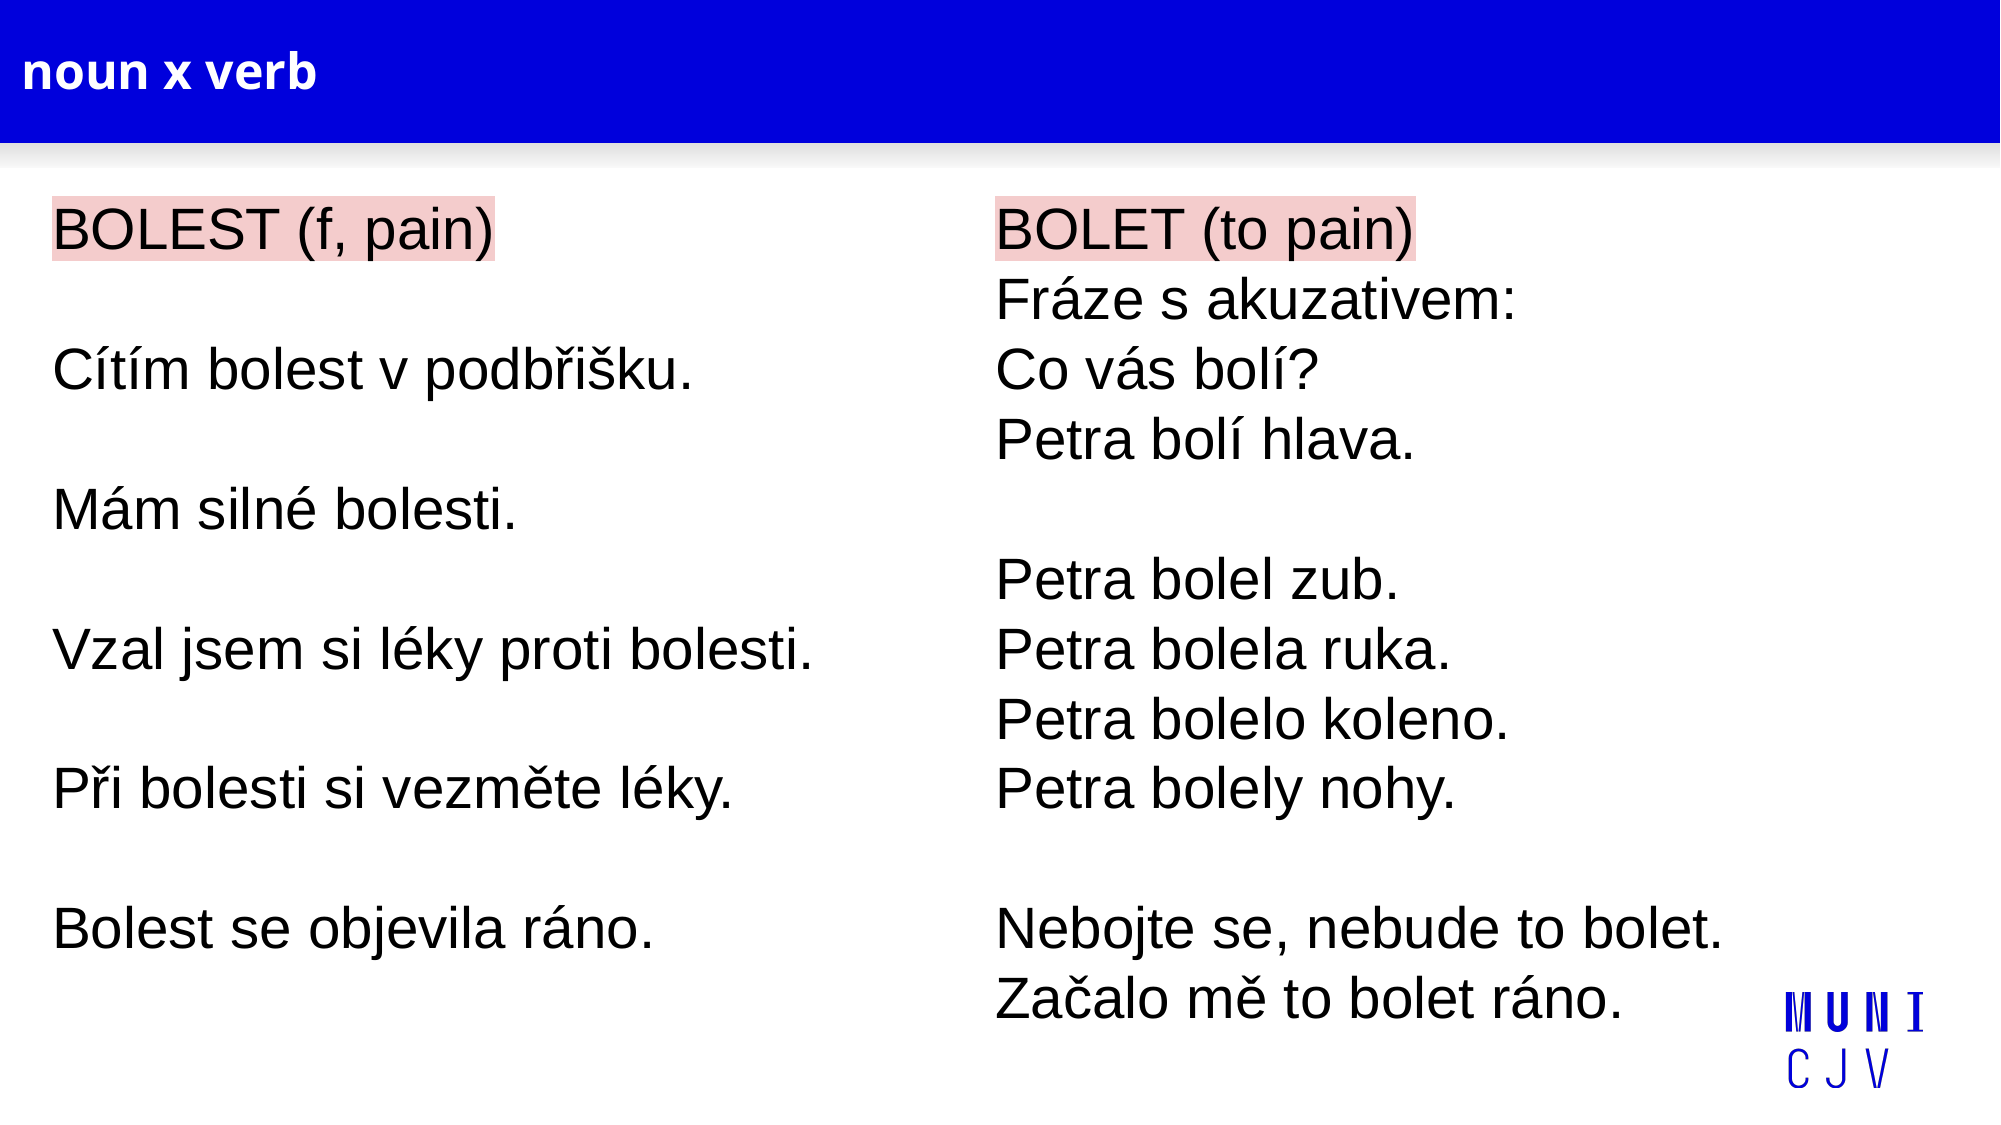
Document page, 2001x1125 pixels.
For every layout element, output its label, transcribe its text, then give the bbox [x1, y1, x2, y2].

title noun x verb [21, 3, 1953, 136]
picture [1784, 1081, 1923, 1088]
list BOLET (to pain) Fráze s akuzativem: Co vás bolí? Petra bolí hlava. Petra bolel zub. Petra bolela ruka. Petra bolelo koleno. Petra bolely nohy. Nebojte se, nebude to bolet. Začalo mě to bolet ráno. [995, 190, 1939, 1081]
list BOLEST (f, pain) Cítím bolest v podbřišku. Mám silné bolesti. Vzal jsem si léky proti bolesti. Při bolesti si vezměte léky. Bolest se objevila ráno. [52, 190, 995, 1081]
